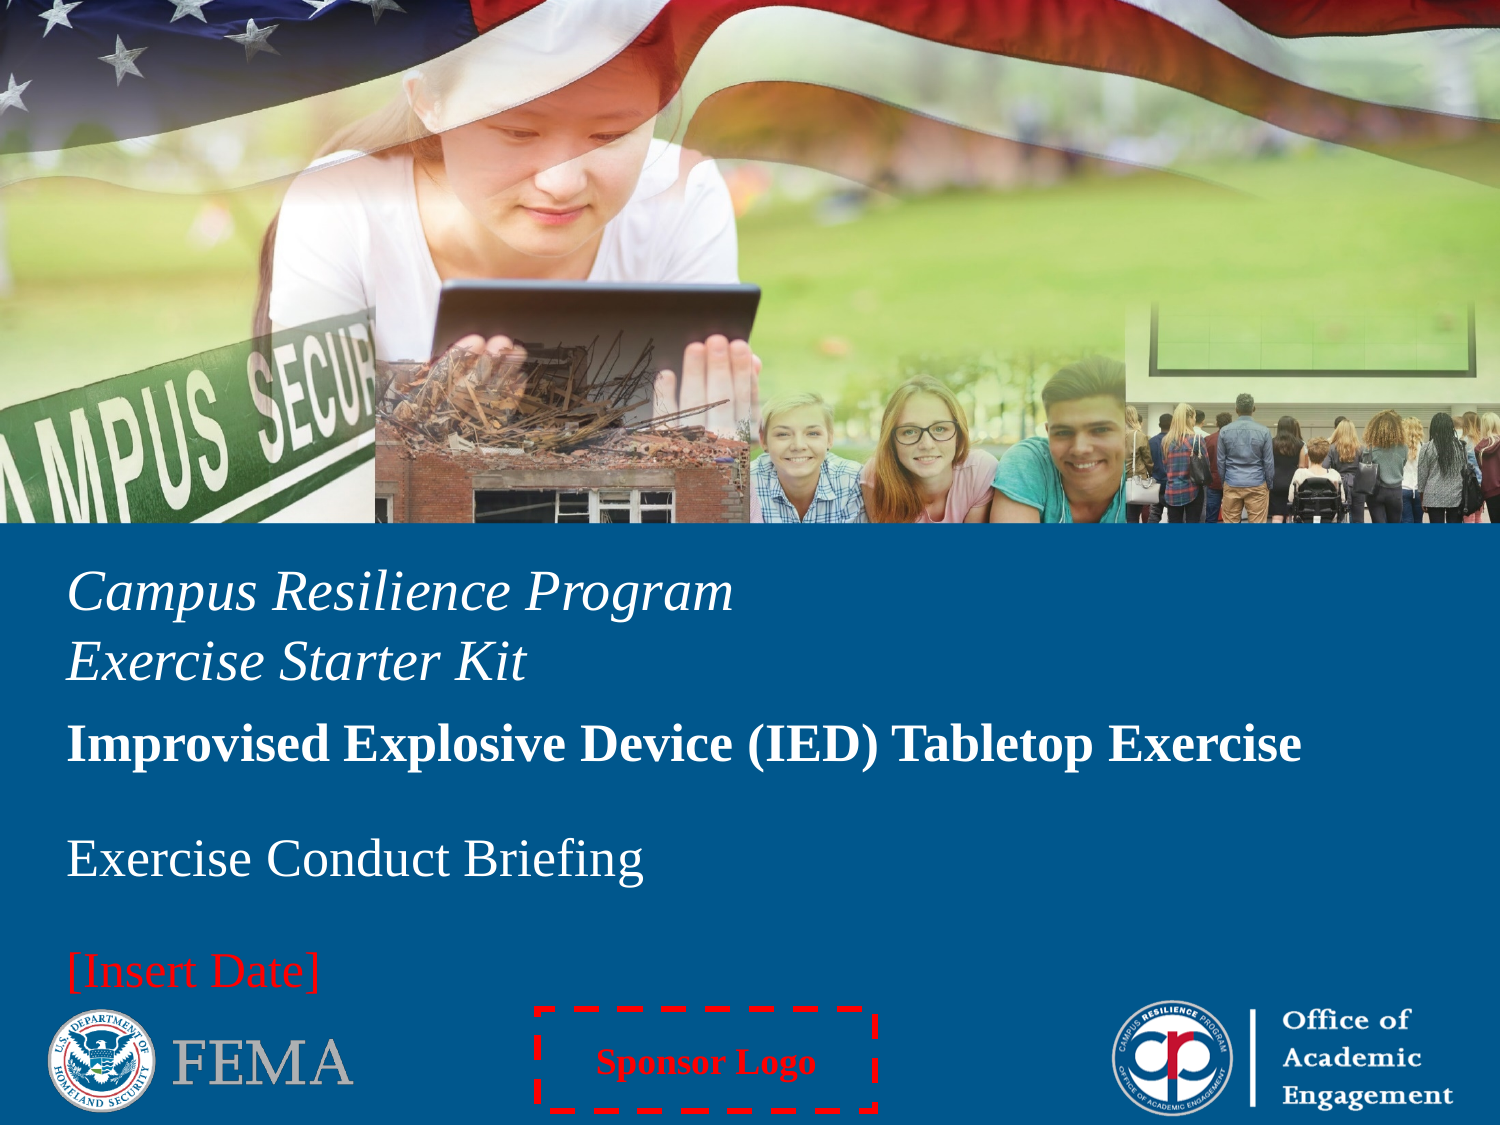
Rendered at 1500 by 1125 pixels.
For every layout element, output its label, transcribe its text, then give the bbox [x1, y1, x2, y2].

title Campus Resilience Program Exercise Starter Kit [51, 527, 840, 700]
picture [12, 974, 388, 1125]
picture [0, 0, 1500, 523]
text_box Improvised Explosive Device (IED) Tabletop Exercise Exercise Conduct Briefing [Insert Date] [51, 699, 1390, 1005]
picture [1084, 967, 1500, 1125]
